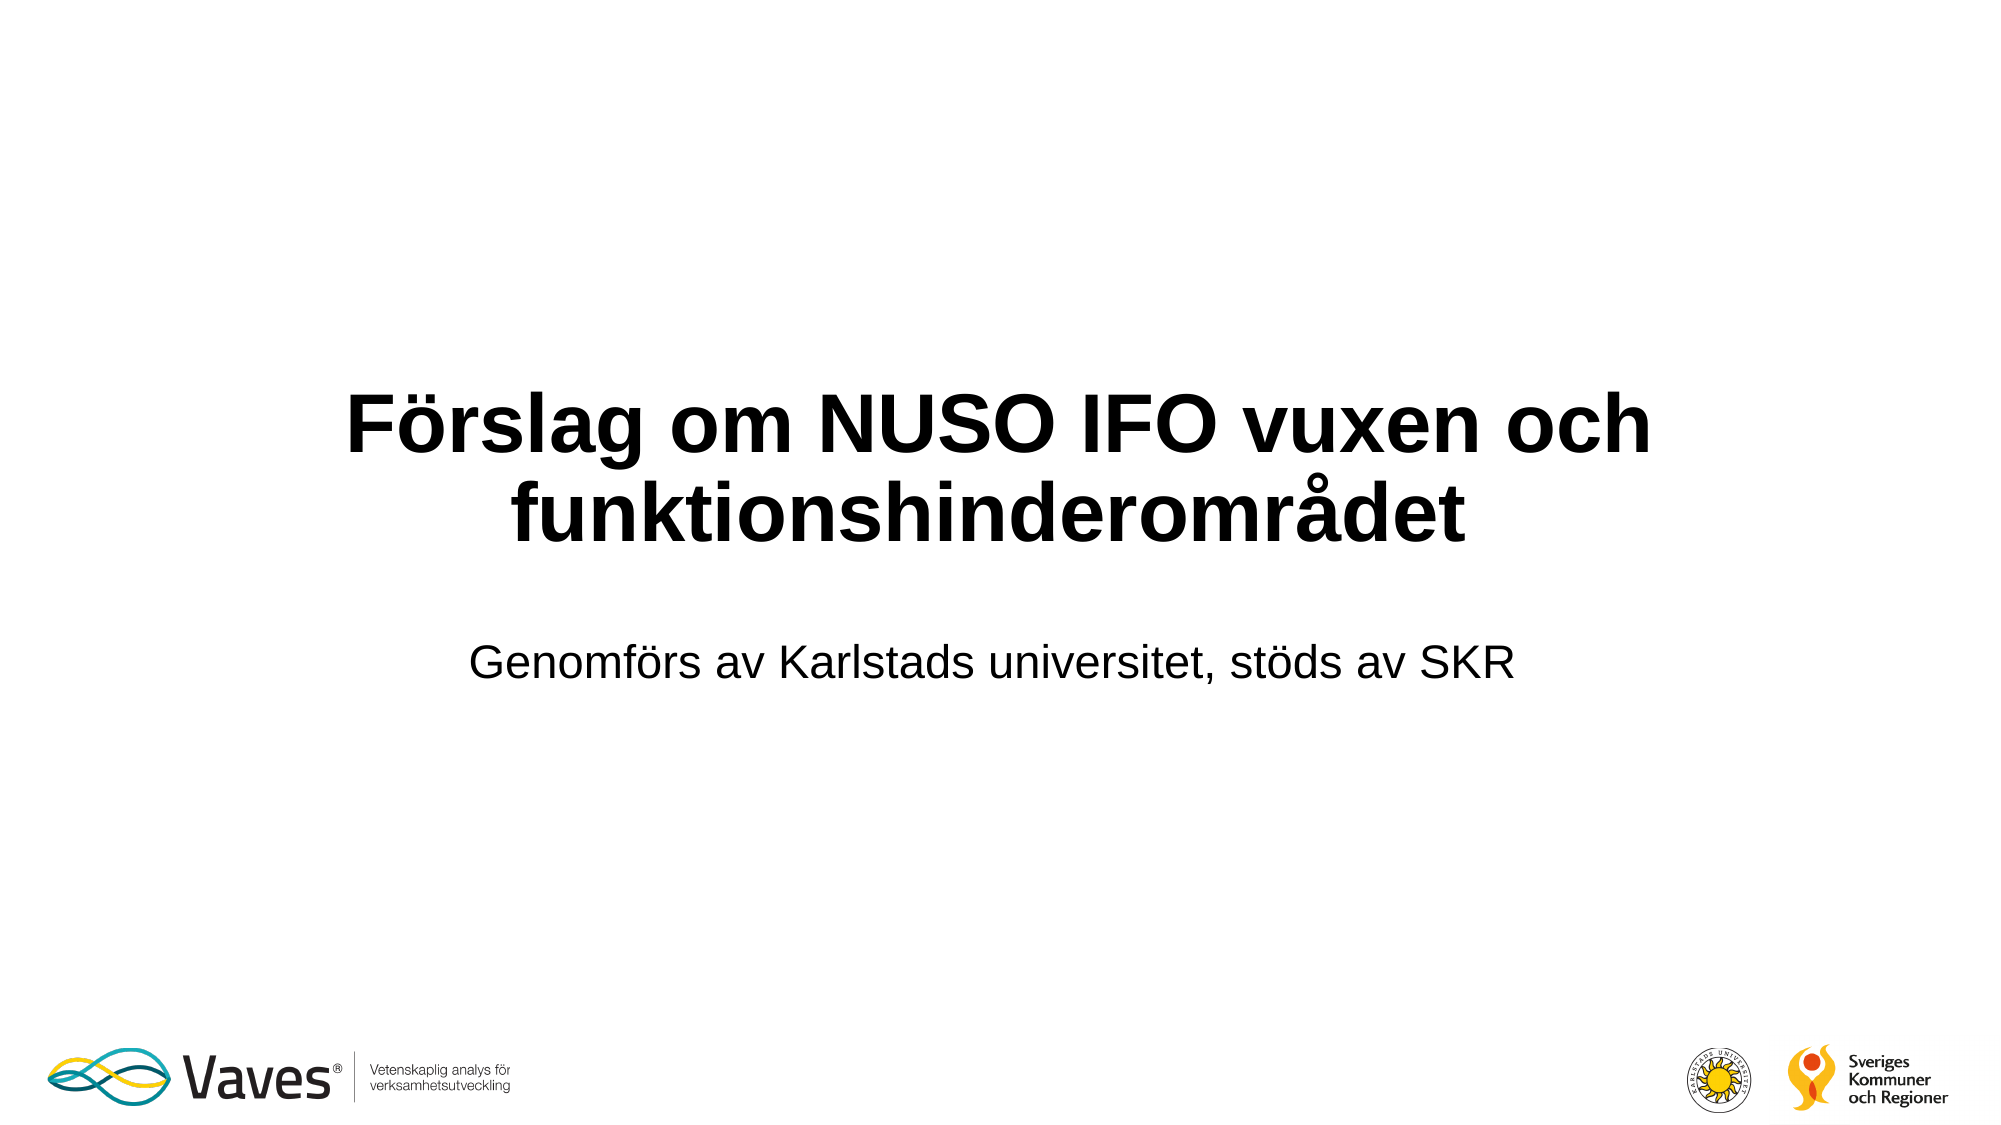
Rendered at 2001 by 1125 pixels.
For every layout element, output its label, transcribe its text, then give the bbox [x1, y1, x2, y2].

title Förslag om NUSO IFO vuxen och funktionshinderområdet [150, 349, 1850, 591]
picture [1769, 1035, 2000, 1125]
subtitle Genomförs av Karlstads universitet, stöds av SKR [300, 637, 1700, 925]
